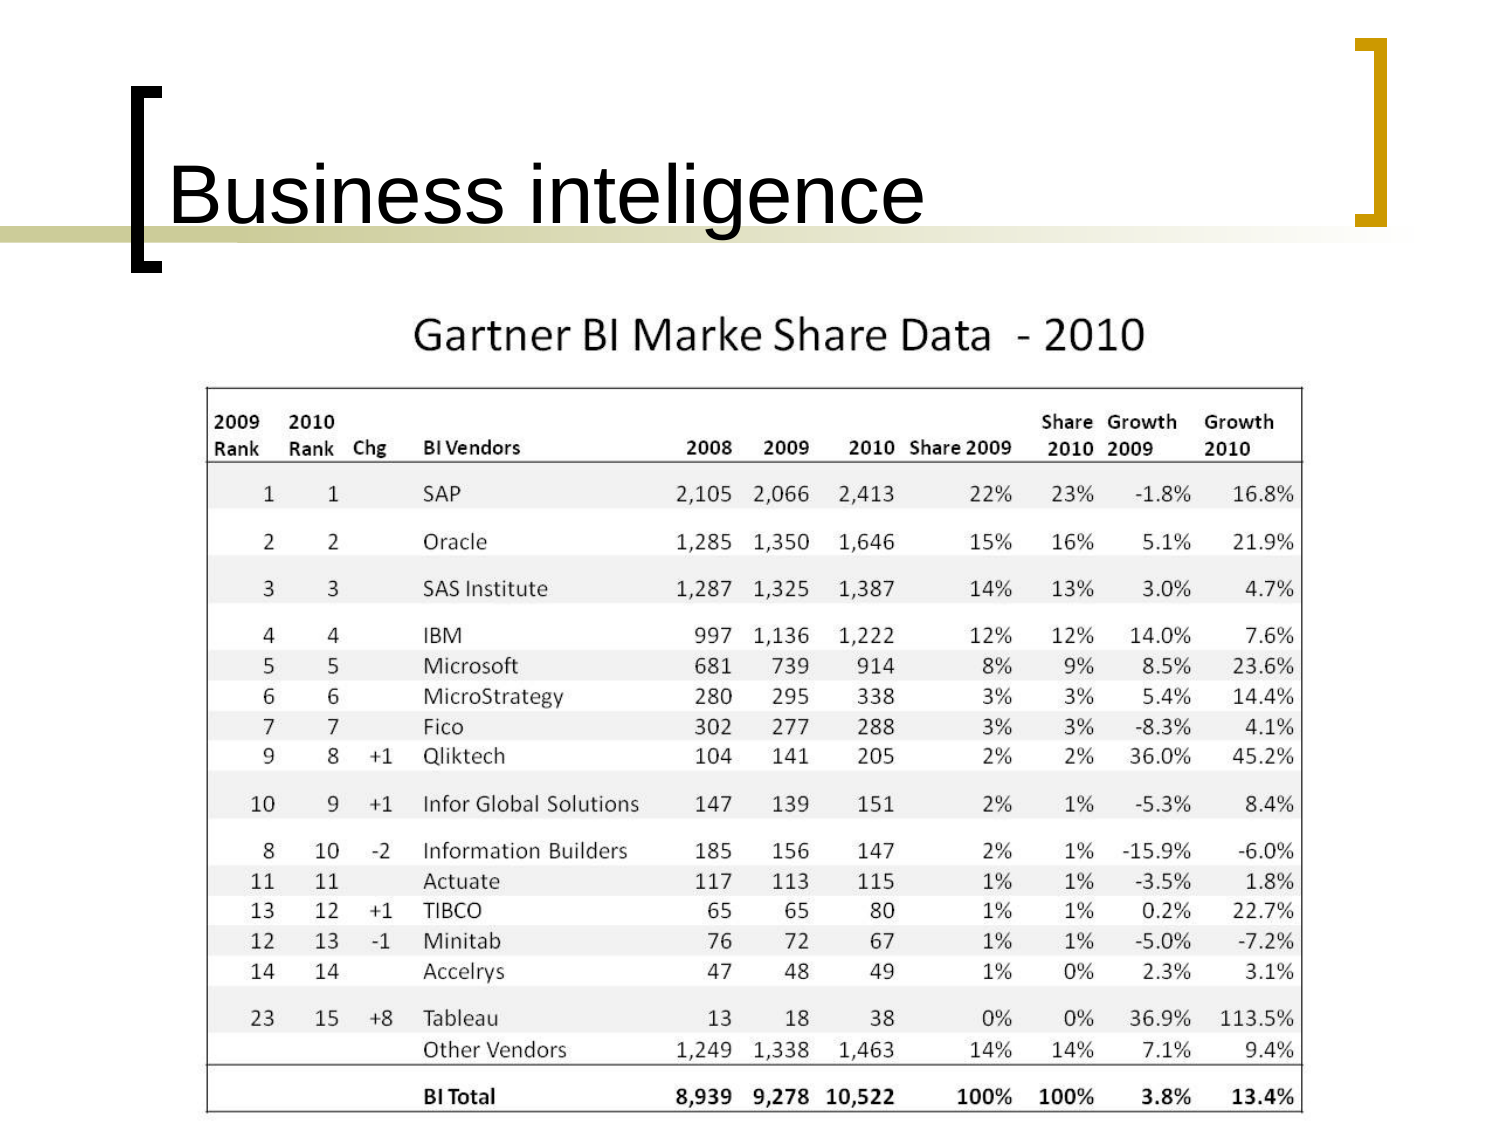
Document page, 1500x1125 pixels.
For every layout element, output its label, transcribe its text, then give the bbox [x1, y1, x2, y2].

picture [194, 299, 1313, 1124]
title Business inteligence [152, 15, 1328, 248]
